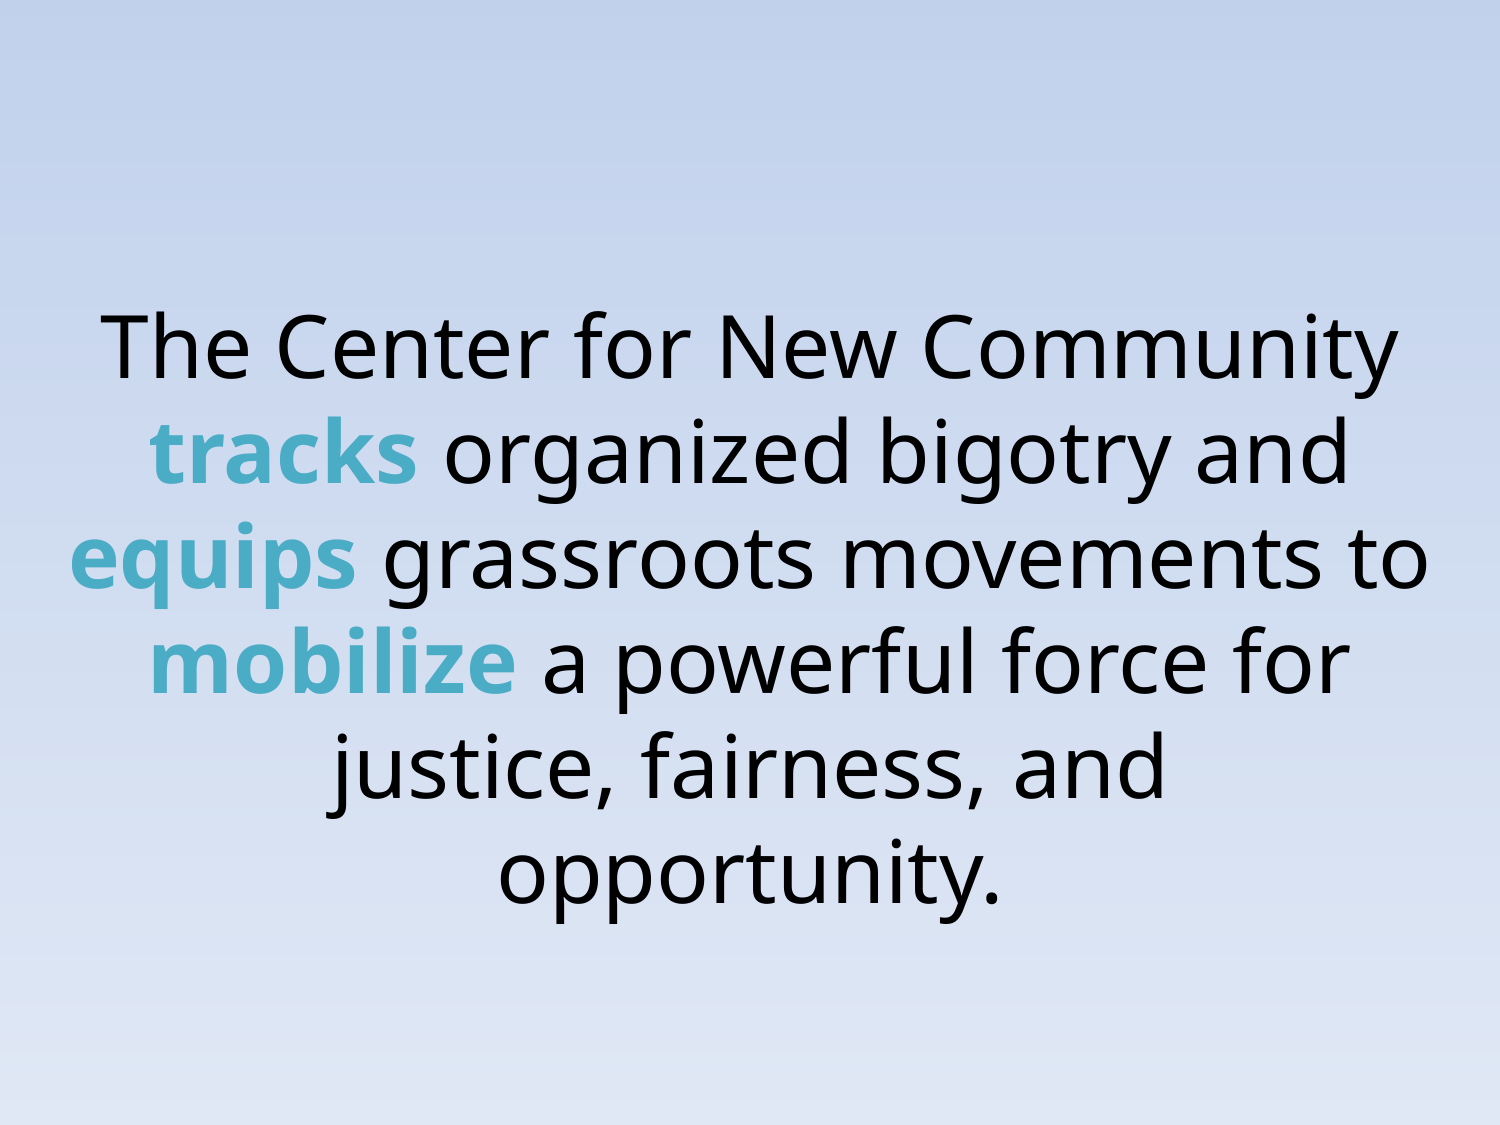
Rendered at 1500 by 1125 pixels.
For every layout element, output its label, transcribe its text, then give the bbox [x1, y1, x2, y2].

title The Center for New Community tracks organized bigotry and equips grassroots movements to mobilize a powerful force for justice, fairness, and opportunity. [51, 276, 1449, 885]
